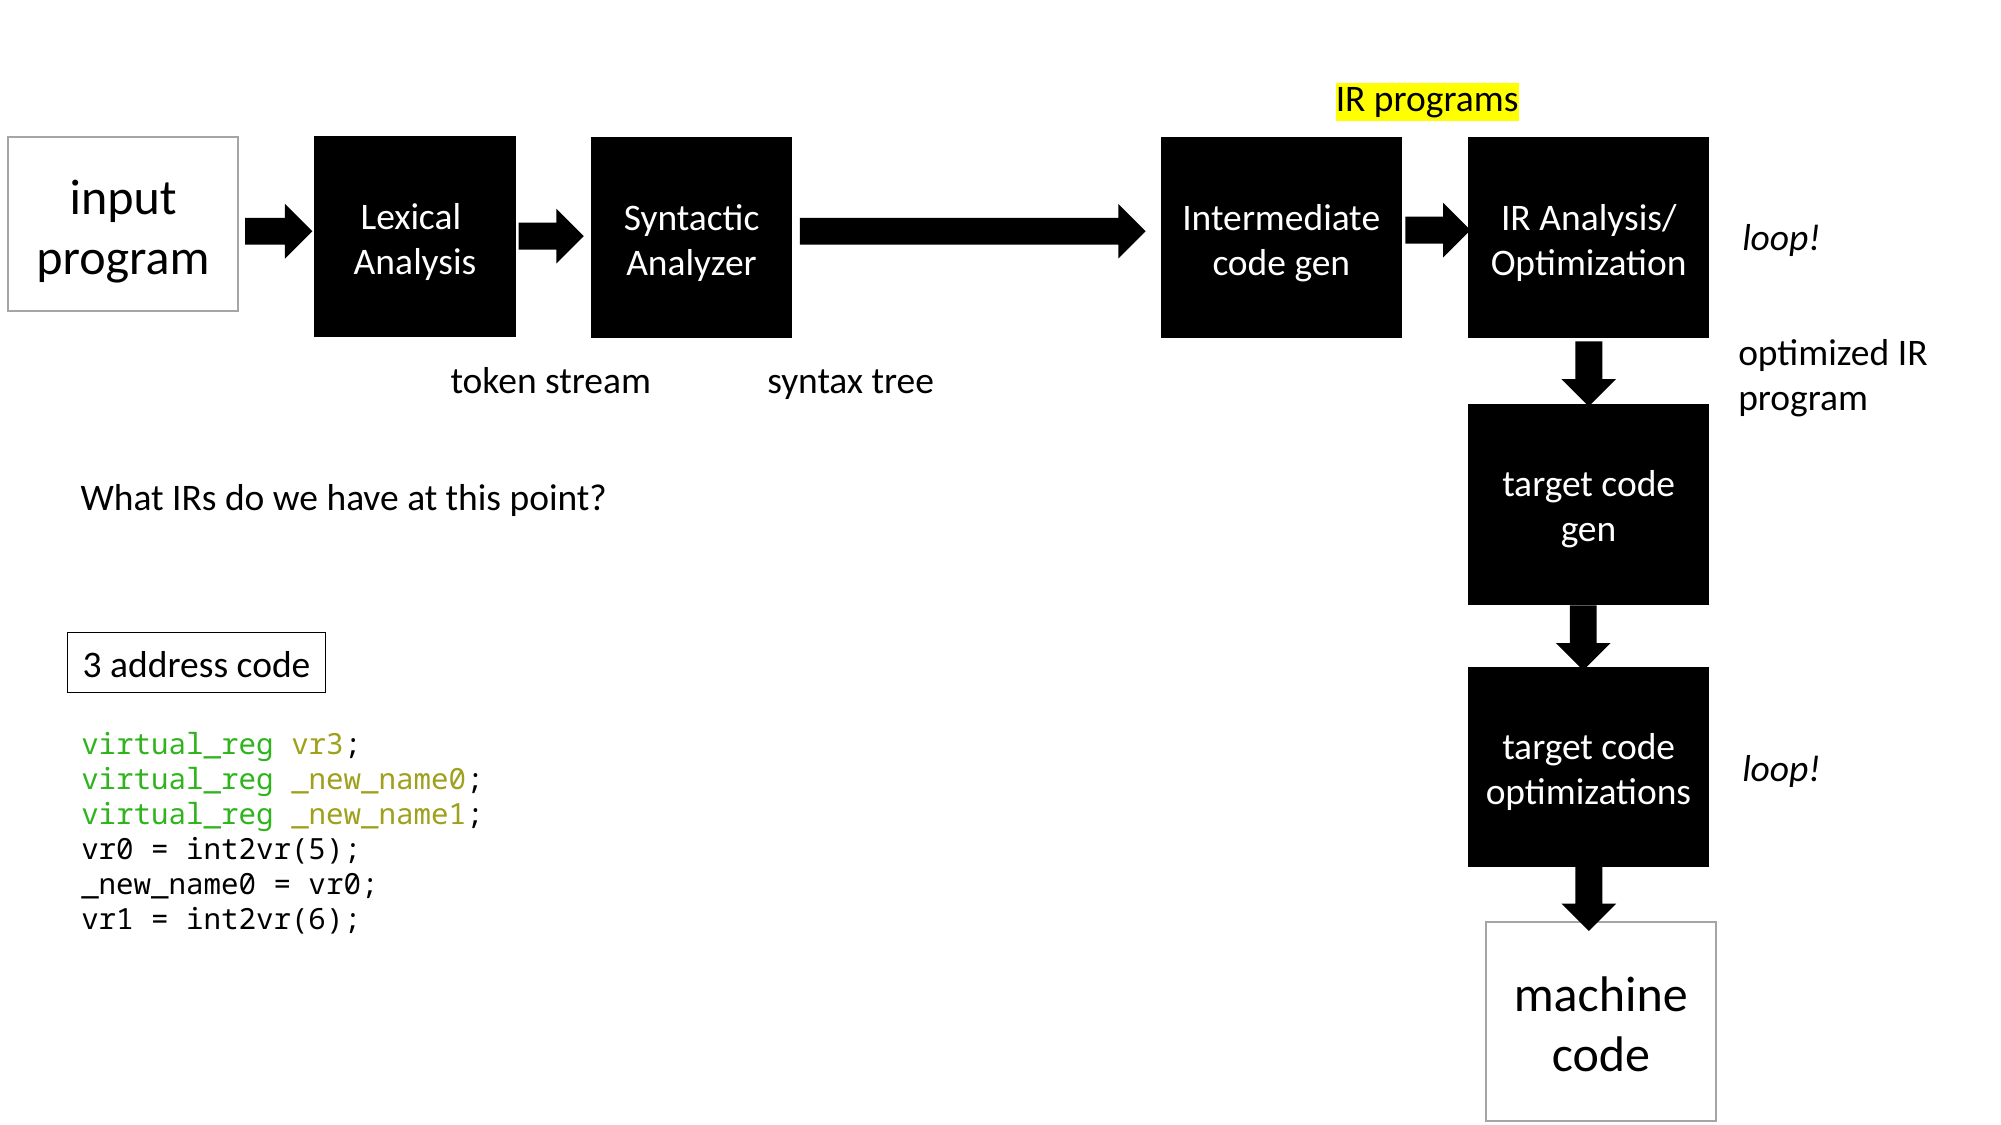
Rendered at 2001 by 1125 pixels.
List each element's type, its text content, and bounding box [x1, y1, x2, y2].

text_box syntax tree [752, 348, 950, 408]
text_box IR Analysis/ Optimization [1468, 137, 1709, 338]
text_box Syntactic Analyzer [591, 137, 792, 338]
text_box [1561, 341, 1617, 407]
text_box optimized IR program [1723, 320, 1952, 426]
text_box Intermediate code gen [1161, 137, 1402, 338]
text_box virtual_reg vr3; virtual_reg _new_name0; virtual_reg _new_name1; vr0 = int2vr(5); _new_name0 = vr0; vr1 = int2vr(6); [66, 718, 531, 943]
text_box input program [7, 136, 239, 312]
text_box target code optimizations [1468, 667, 1709, 867]
text_box loop! [1727, 736, 1836, 797]
text_box What IRs do we have at this point? [65, 465, 623, 526]
text_box target code gen [1468, 404, 1709, 605]
text_box [245, 203, 313, 259]
text_box [518, 208, 584, 264]
text_box [1555, 605, 1611, 671]
text_box 3 address code [67, 632, 326, 693]
text_box [1405, 202, 1468, 258]
text_box [799, 203, 1146, 259]
text_box IR programs [1321, 66, 1534, 127]
text_box [1561, 865, 1617, 932]
text_box loop! [1727, 205, 1836, 266]
text_box Lexical Analysis [314, 136, 516, 337]
text_box token stream [435, 348, 667, 408]
text_box machine code [1485, 921, 1717, 1122]
